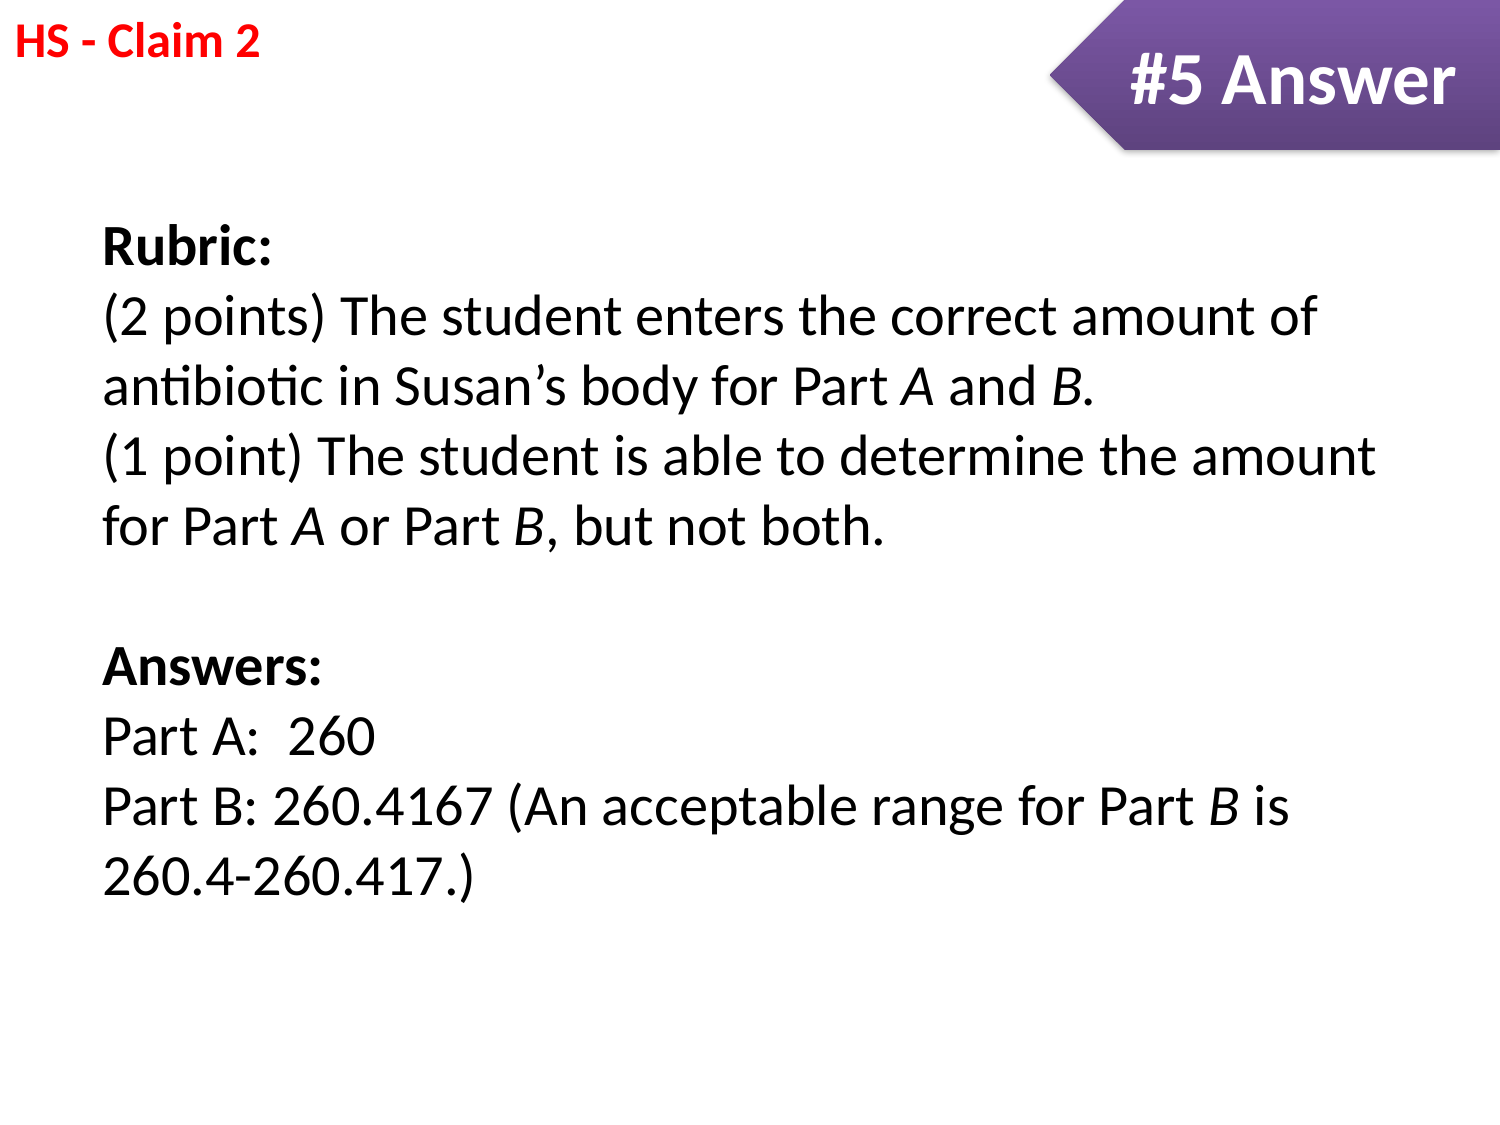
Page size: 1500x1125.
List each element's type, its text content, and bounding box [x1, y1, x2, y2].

text_box #5 Answer [1049, 0, 1500, 150]
text_box Rubric: (2 points) The student enters the correct amount of antibiotic in Susan’s body for Part A and B. (1 point) The student is able to determine the amount for Part A or Part B, but not both. Answers: Part A: 260 Part B: 260.4167 (An acceptable range for Part B is 260.4-260.417.) [87, 199, 1425, 915]
